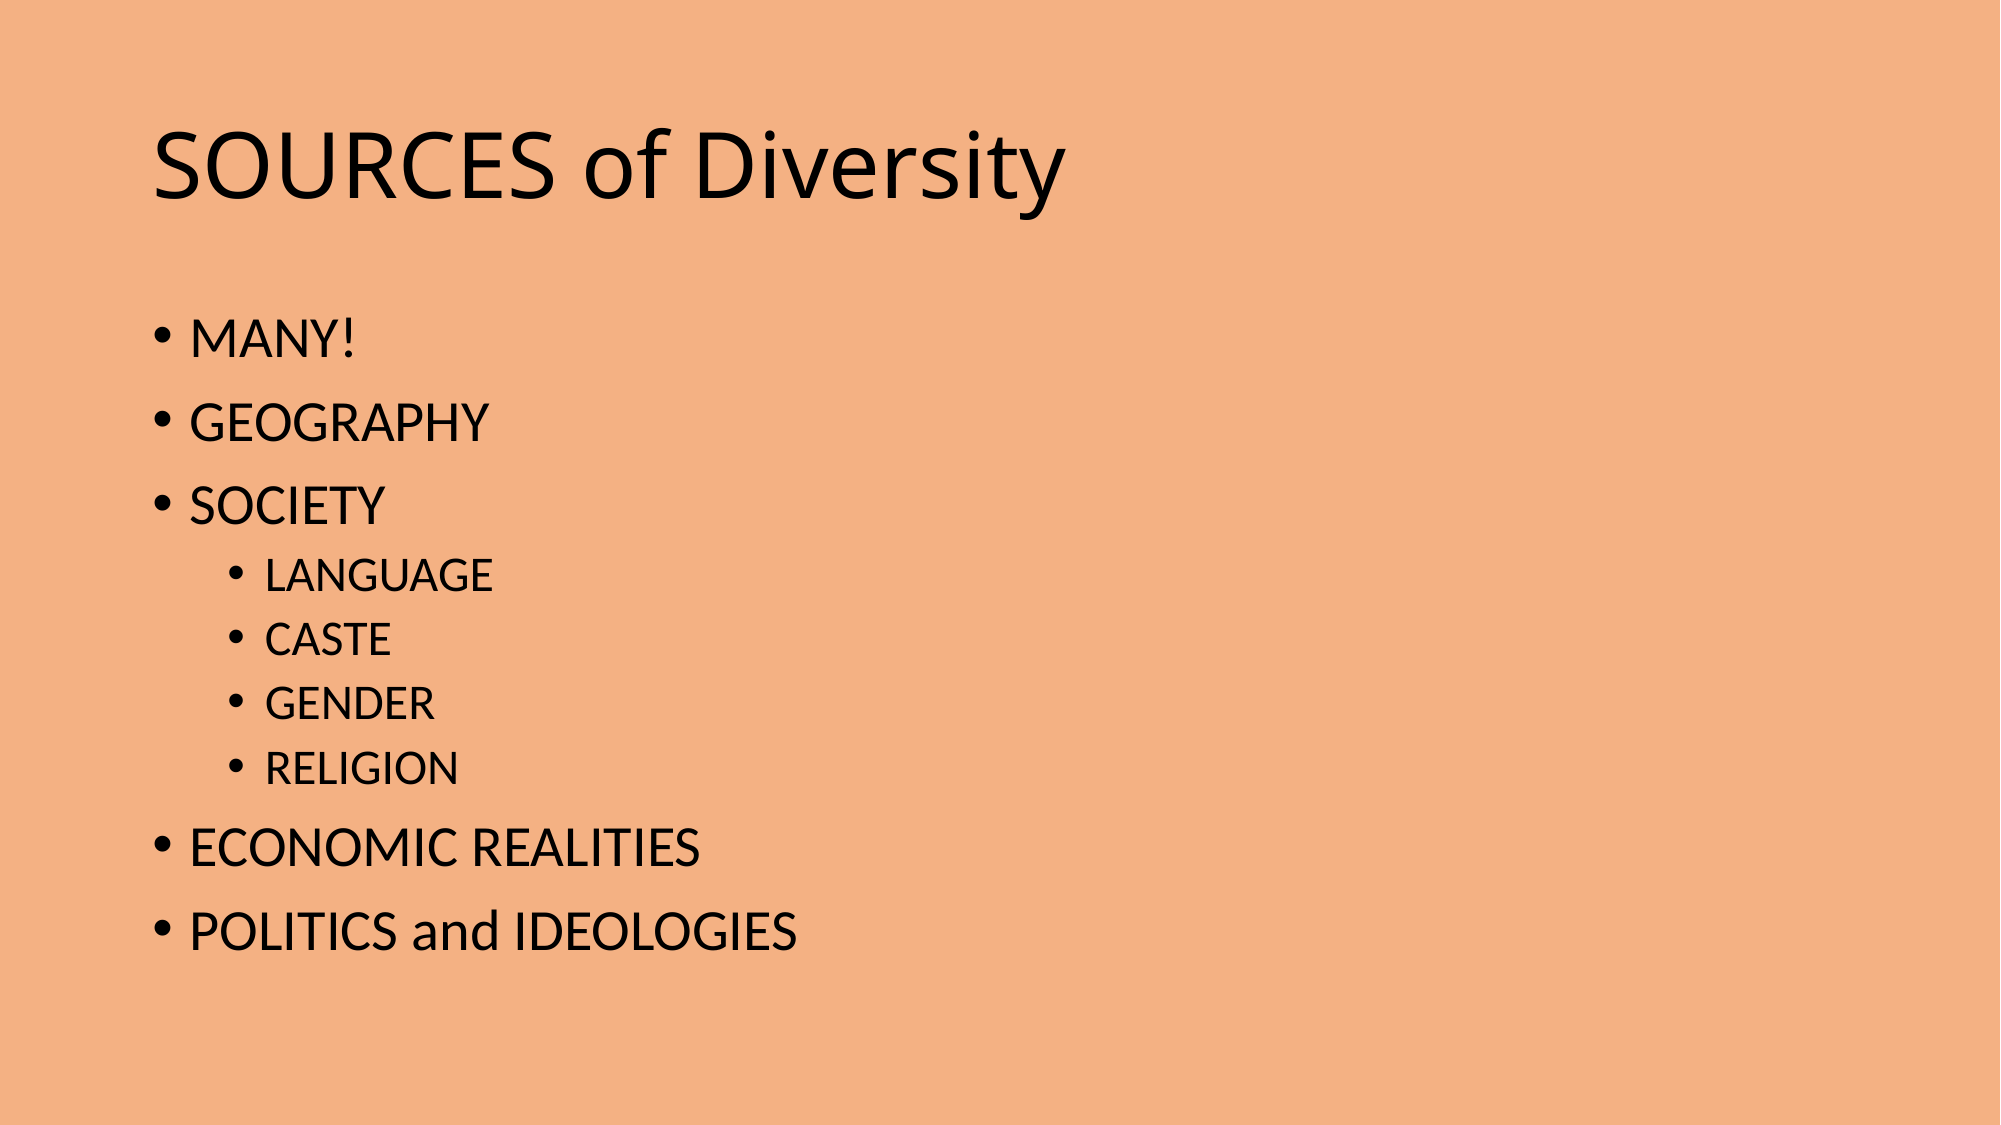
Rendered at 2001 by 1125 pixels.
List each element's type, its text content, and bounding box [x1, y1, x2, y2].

list MANY! GEOGRAPHY SOCIETY LANGUAGE CASTE GENDER RELIGION ECONOMIC REALITIES POLITICS and IDEOLOGIES [137, 299, 1863, 1014]
title SOURCES of Diversity [137, 59, 1863, 278]
